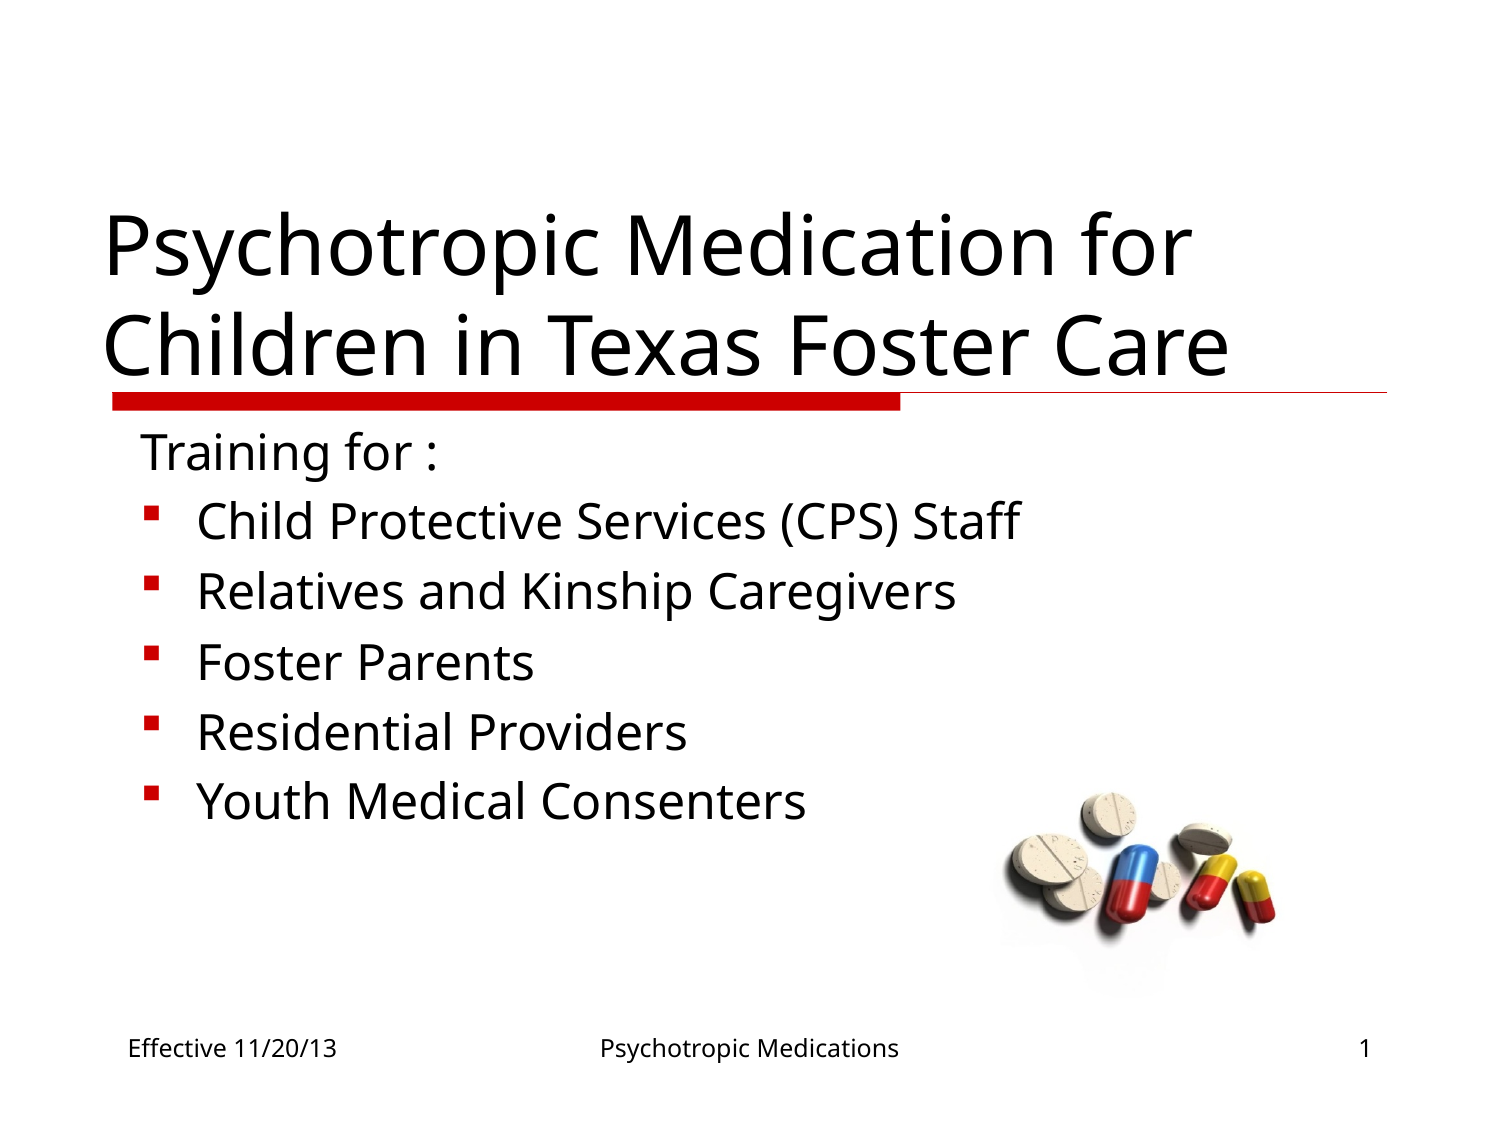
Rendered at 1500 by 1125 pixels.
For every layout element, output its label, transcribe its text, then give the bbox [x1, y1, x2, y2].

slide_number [112, 1025, 425, 1100]
picture [974, 727, 1317, 1044]
title Psychotropic Medication for Children in Texas Foster Care [0, 212, 1500, 400]
slide_number 1 [1074, 1025, 1388, 1100]
subtitle Training for : Child Protective Services (CPS) Staff Relatives and Kinship Caregivers Foster Parents Residential Providers Youth Medical Consenters [125, 412, 1325, 838]
footer Psychotropic Medications [512, 1025, 988, 1100]
